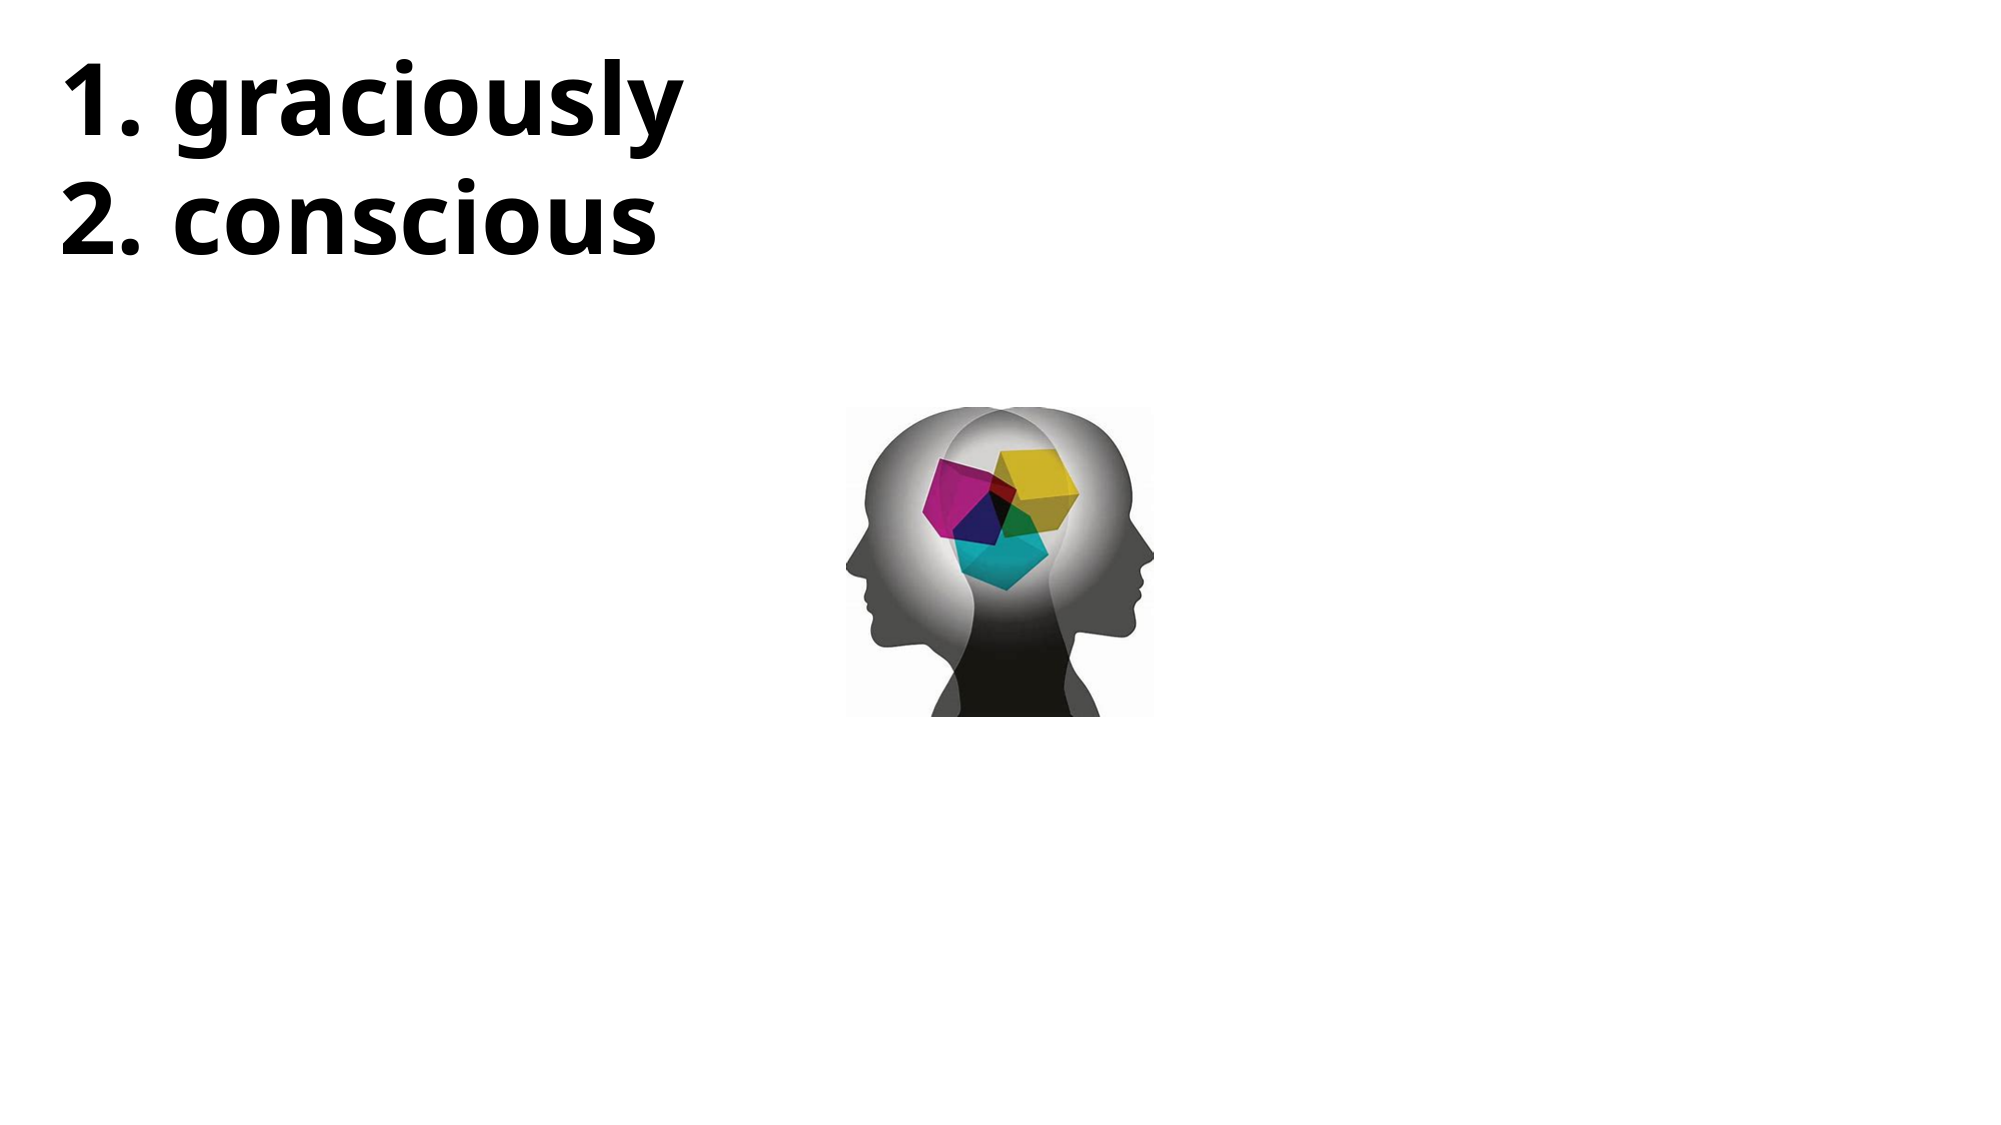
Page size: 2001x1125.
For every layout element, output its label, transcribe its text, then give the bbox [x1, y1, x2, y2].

picture [846, 407, 1154, 718]
text_box graciously conscious [44, 27, 1000, 403]
